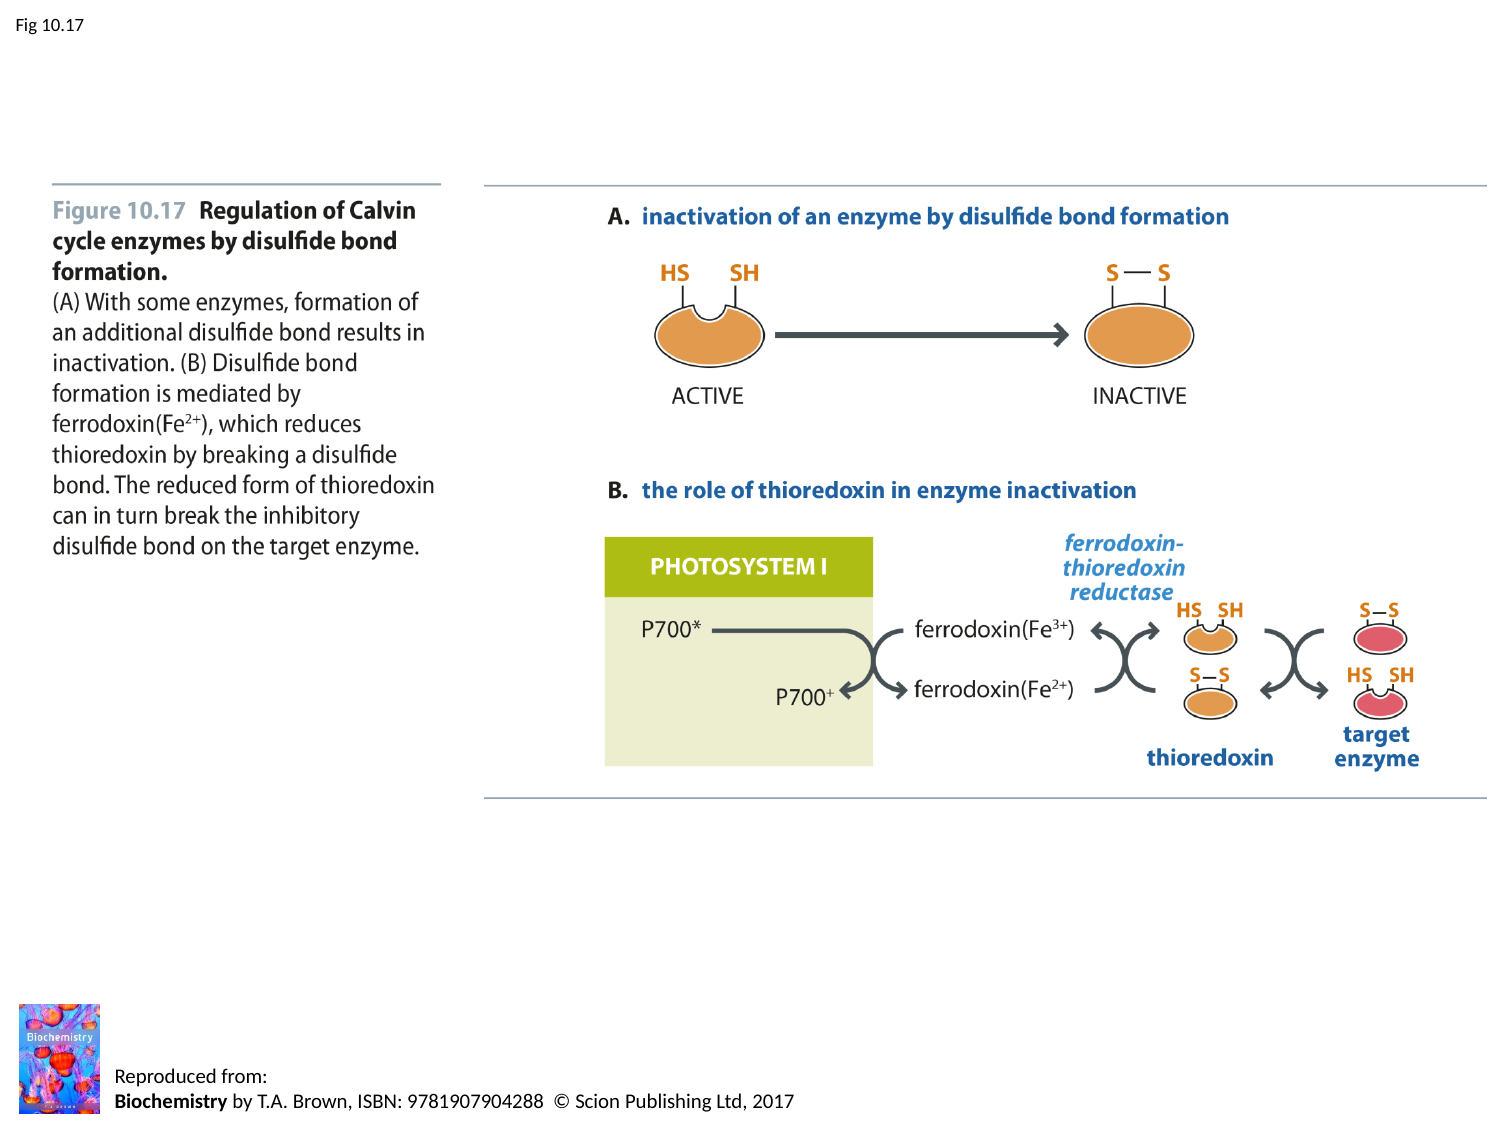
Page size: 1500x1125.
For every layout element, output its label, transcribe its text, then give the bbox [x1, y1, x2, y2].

text_box Reproduced from: Biochemistry by T.A. Brown, ISBN: 9781907904288 © Scion Publishing Ltd, 2017 [101, 1055, 838, 1121]
title Fig 10.17 [0, 4, 100, 43]
picture [19, 1004, 101, 1114]
picture [39, 170, 1487, 823]
